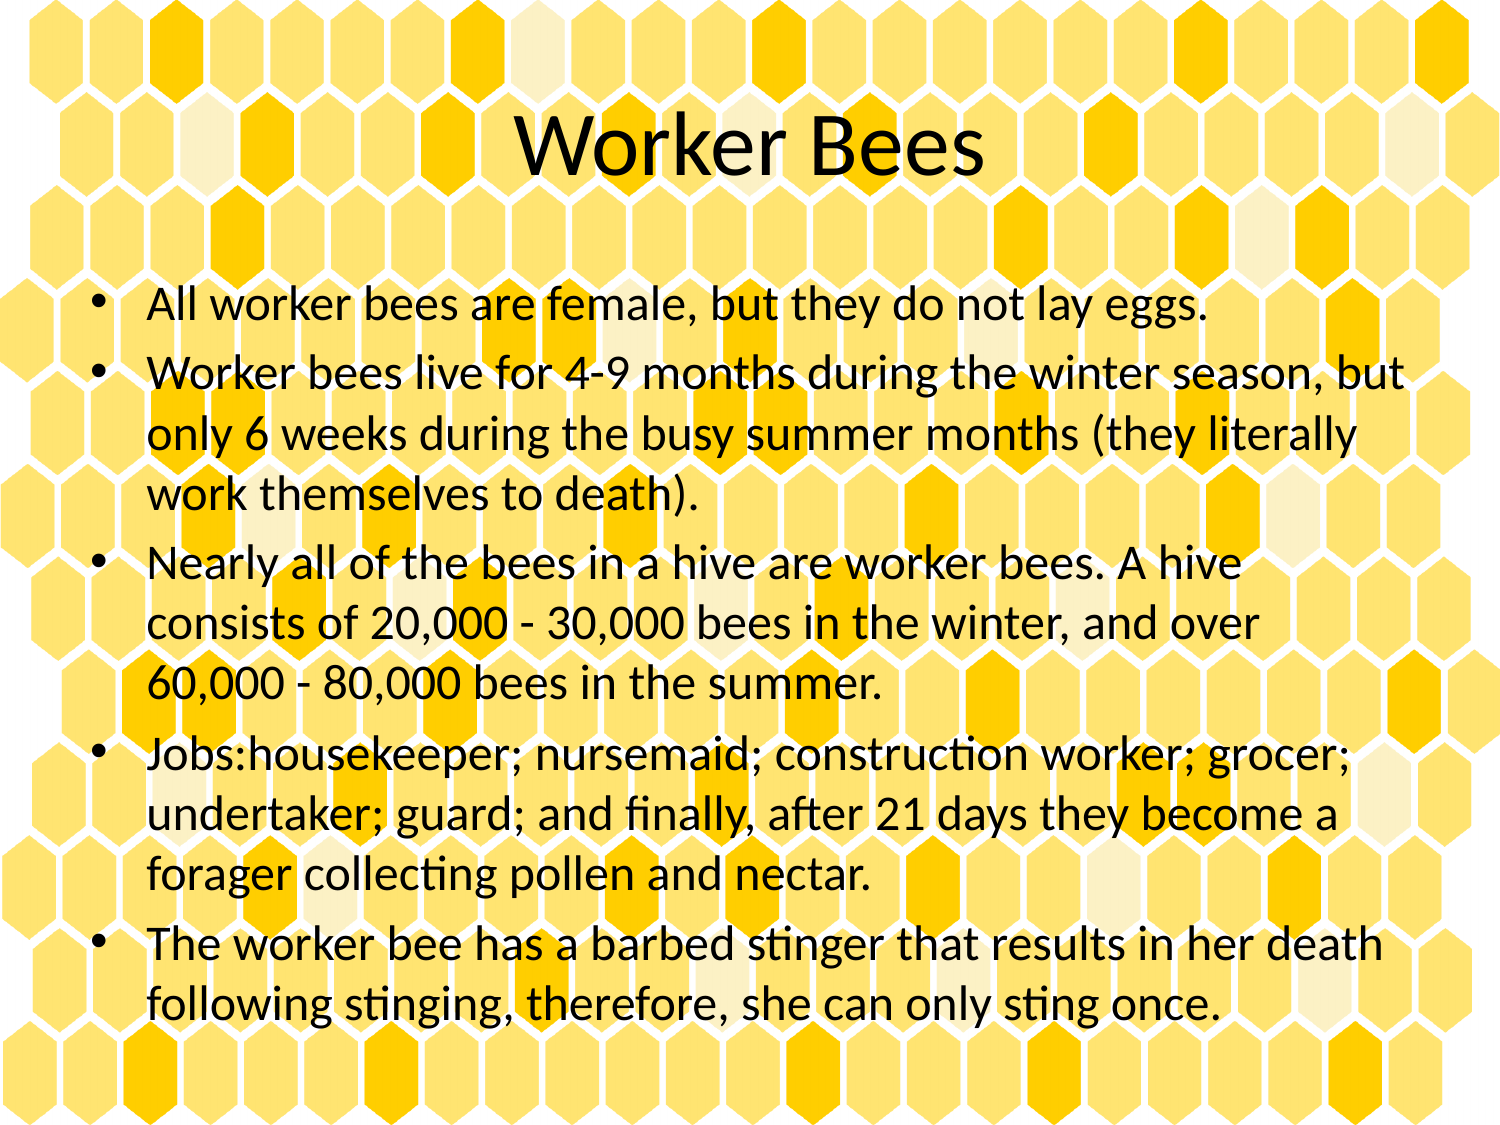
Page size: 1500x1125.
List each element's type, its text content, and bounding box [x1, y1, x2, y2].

list All worker bees are female, but they do not lay eggs. Worker bees live for 4-9 months during the winter season, but only 6 weeks during the busy summer months (they literally work themselves to death). Nearly all of the bees in a hive are worker bees. A hive consists of 20,000 - 30,000 bees in the winter, and over 60,000 - 80,000 bees in the summer. Jobs:housekeeper; nursemaid; construction worker; grocer; undertaker; guard; and finally, after 21 days they become a forager collecting pollen and nectar. The worker bee has a barbed stinger that results in her death following stinging, therefore, she can only sting once. [75, 262, 1425, 1005]
title Worker Bees [75, 45, 1425, 233]
picture [0, 0, 1500, 1125]
